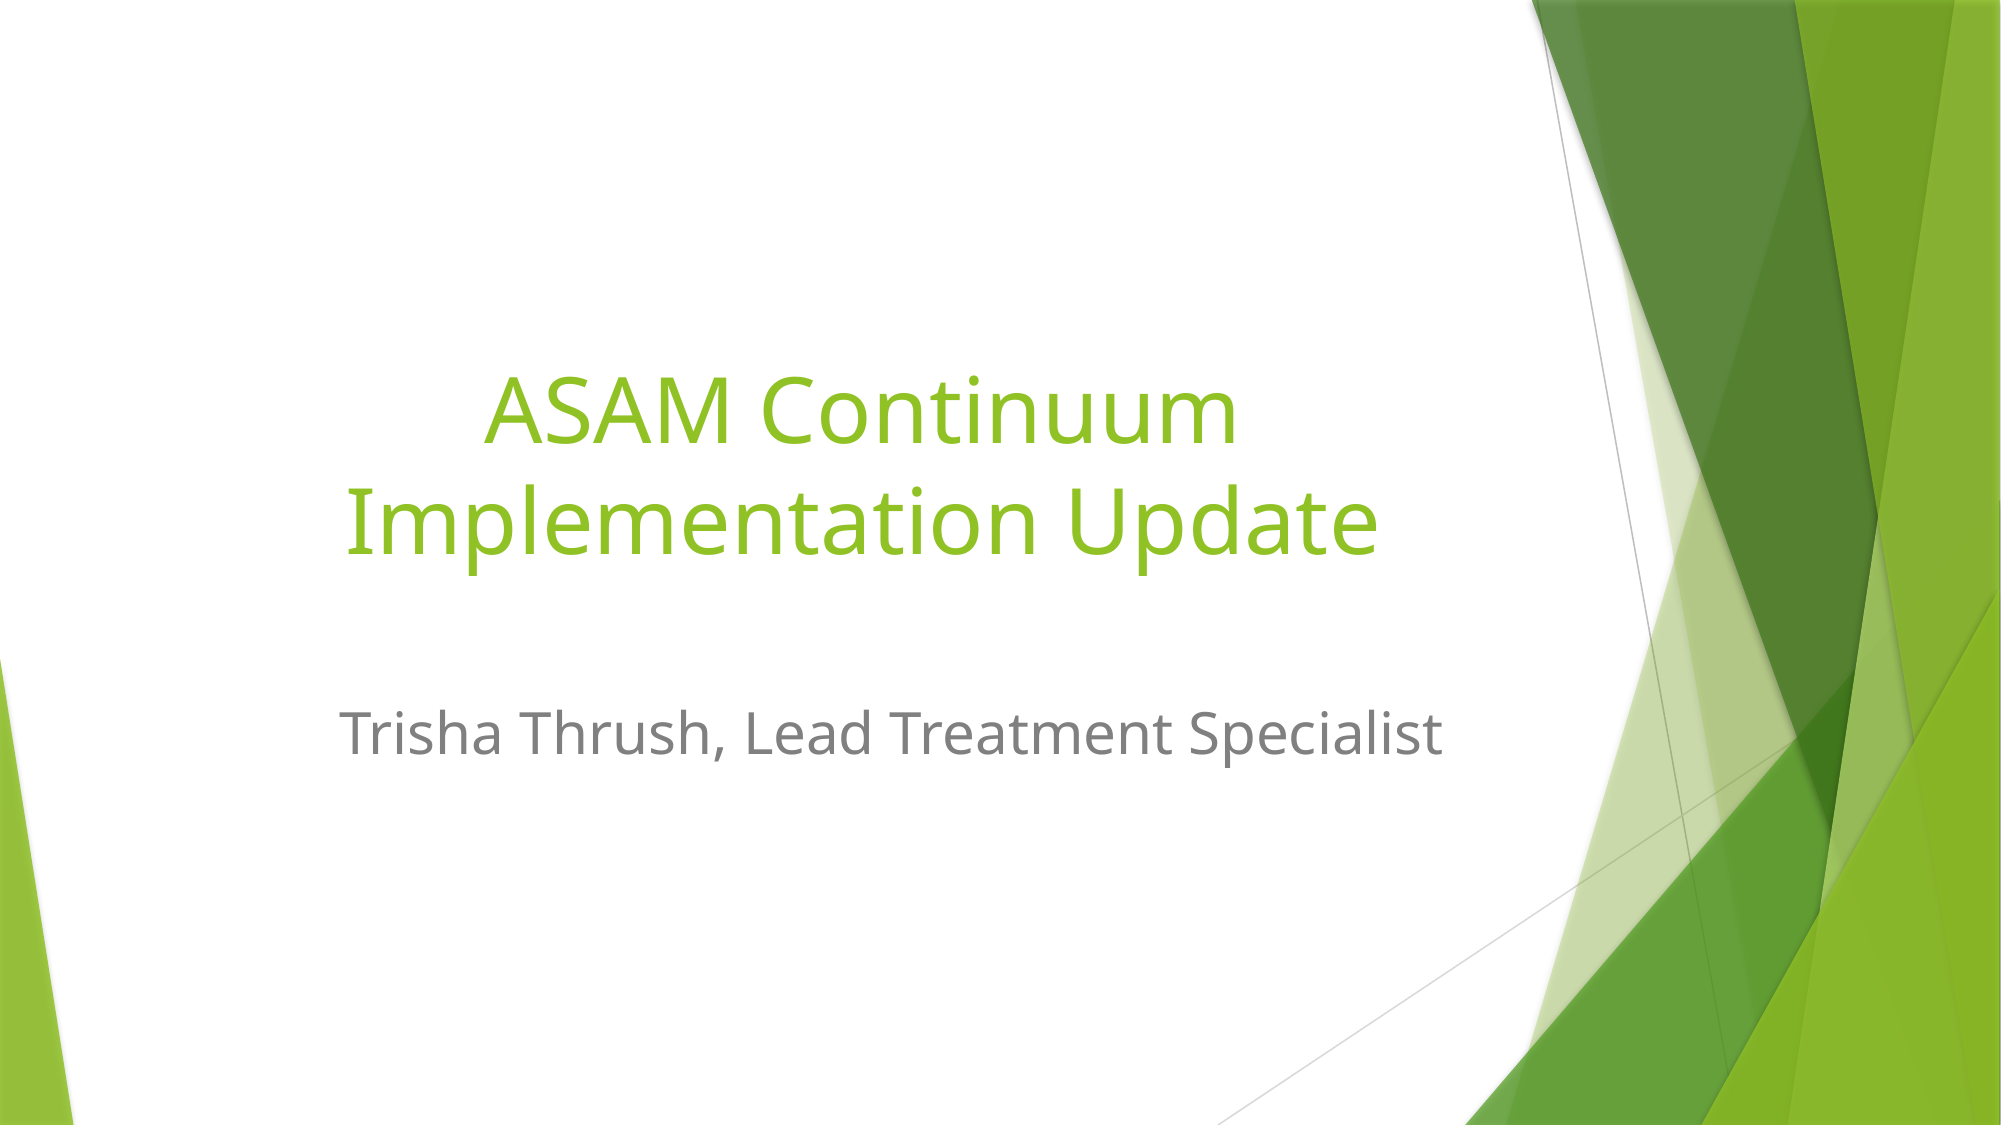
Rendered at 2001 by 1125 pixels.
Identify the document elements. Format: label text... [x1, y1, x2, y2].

title ASAM Continuum Implementation Update [158, 280, 1569, 580]
list Trisha Thrush, Lead Treatment Specialist [186, 688, 1597, 830]
